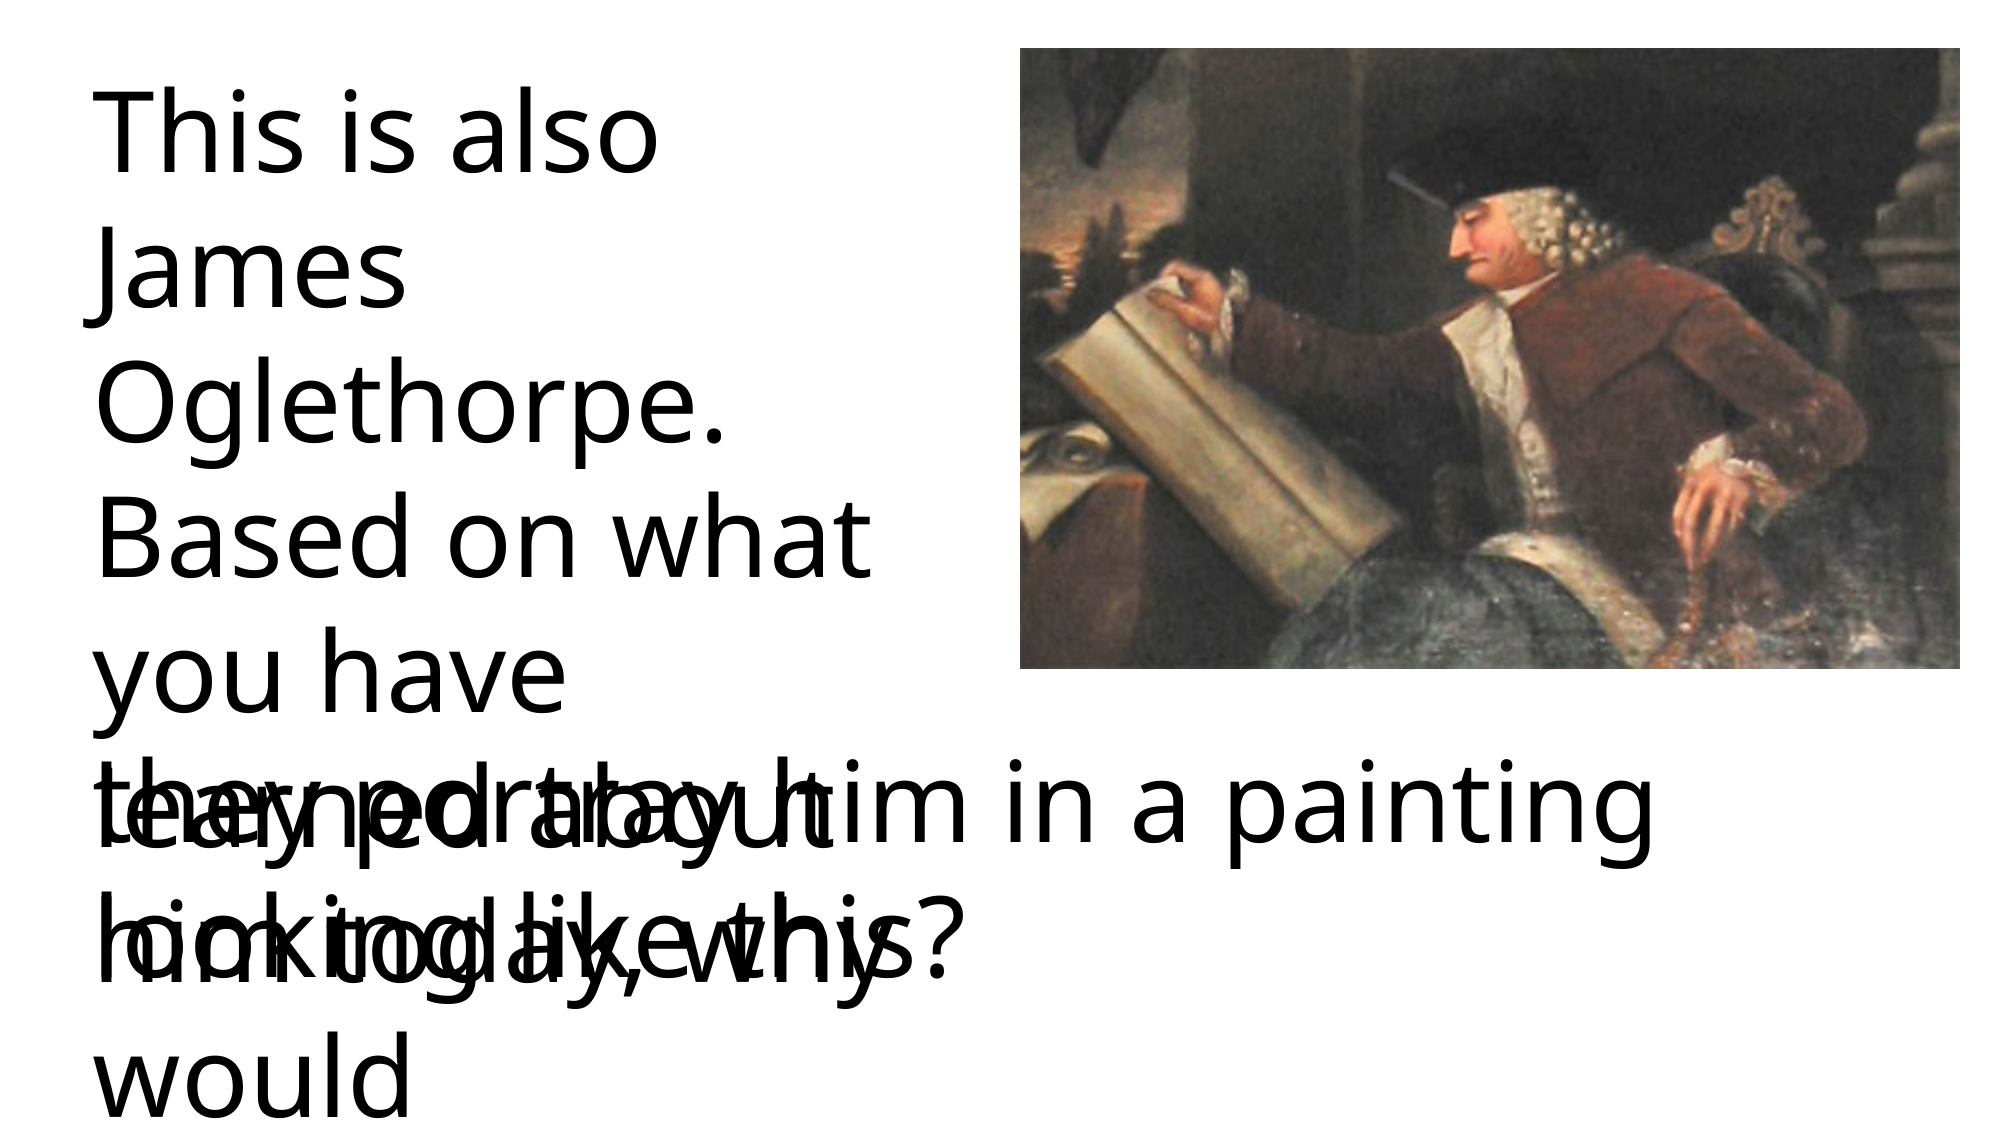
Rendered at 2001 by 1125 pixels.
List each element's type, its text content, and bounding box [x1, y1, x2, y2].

picture [1020, 48, 1960, 669]
text_box This is also James Oglethorpe. Based on what you have learned about him today, why would [78, 52, 983, 722]
text_box they portray him in a painting looking like this? [78, 722, 1853, 1053]
text_box This is also James Oglethorpe. Based on what you have learned about him today, why would [78, 1053, 983, 1125]
